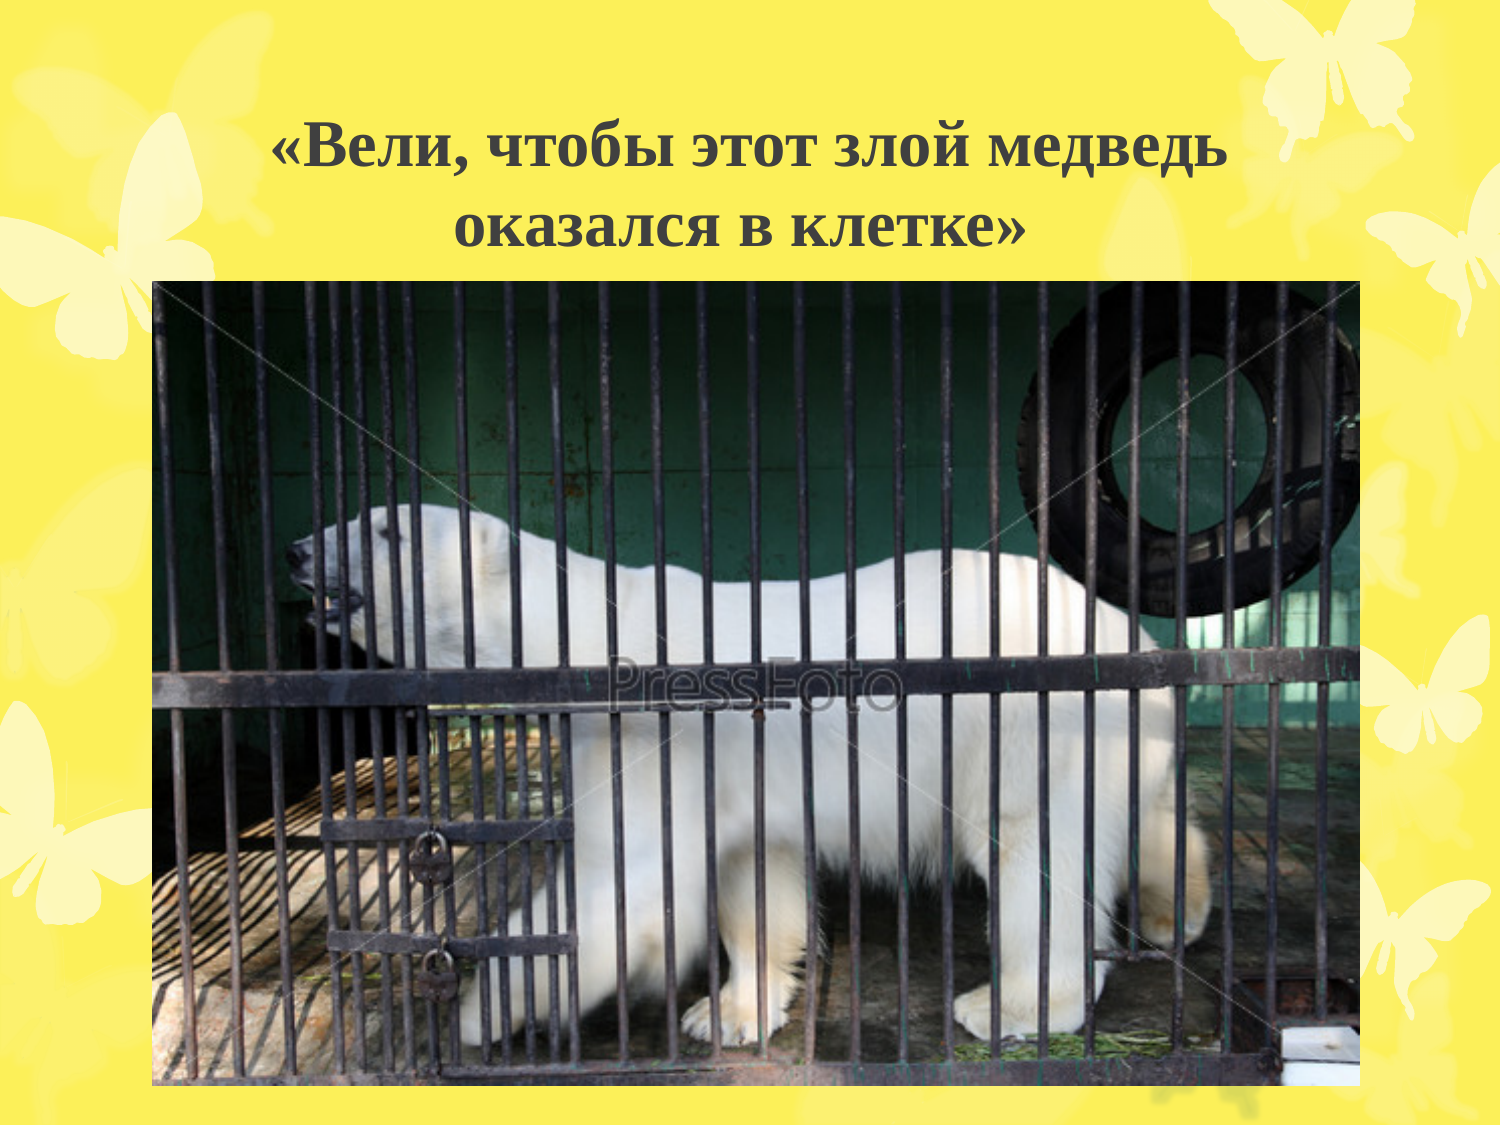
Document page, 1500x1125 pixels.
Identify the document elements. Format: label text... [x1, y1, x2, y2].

title «Вели, чтобы этот злой медведь оказался в клетке» [165, 110, 1335, 280]
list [152, 280, 1360, 1087]
